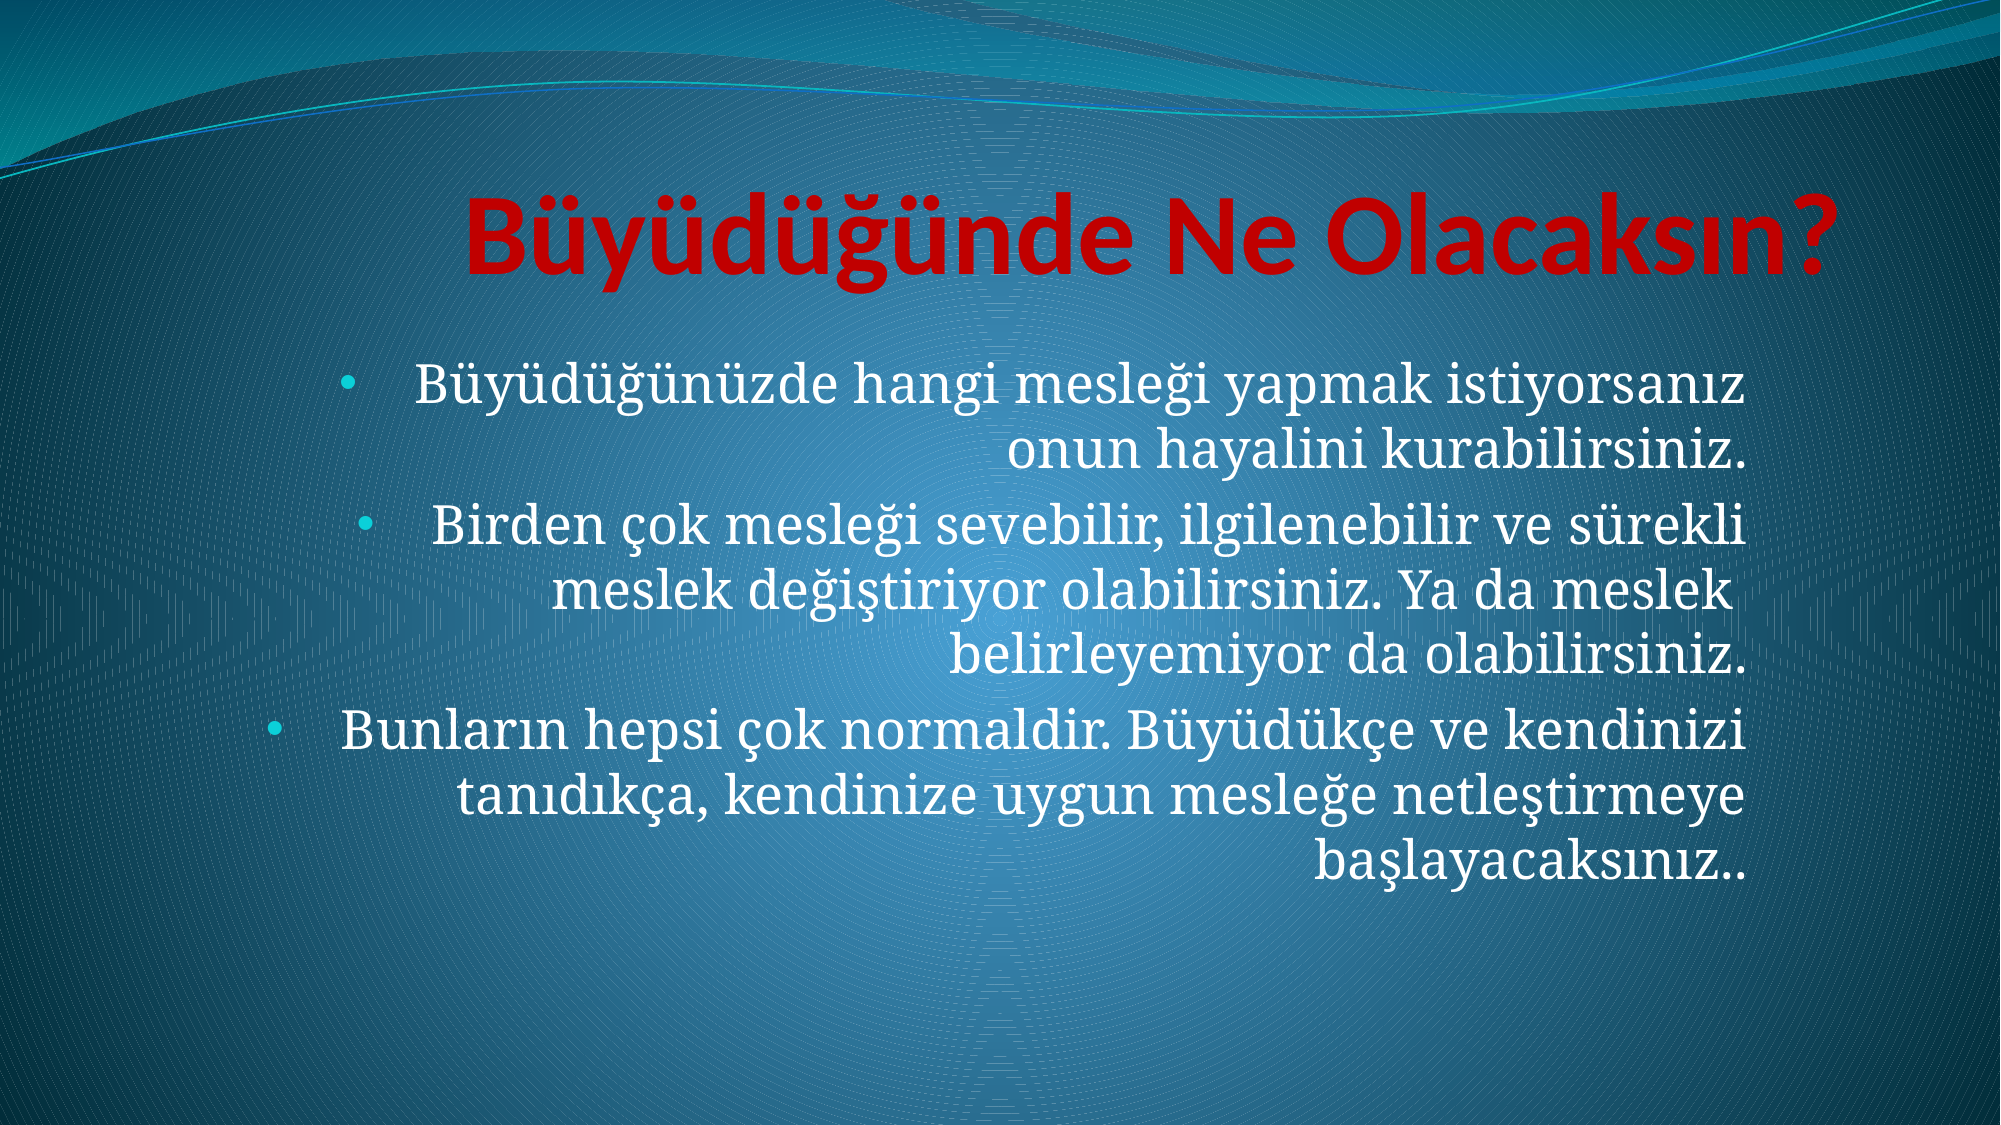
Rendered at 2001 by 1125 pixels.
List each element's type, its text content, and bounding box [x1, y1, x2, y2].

title Büyüdüğünde Ne Olacaksın? [147, 56, 1848, 298]
subtitle Büyüdüğünüzde hangi mesleği yapmak istiyorsanız onun hayalini kurabilirsiniz. Birden çok mesleği sevebilir, ilgilenebilir ve sürekli meslek değiştiriyor olabilirsiniz. Ya da meslek belirleyemiyor da olabilirsiniz. Bunların hepsi çok normaldir. Büyüdükçe ve kendinizi tanıdıkça, kendinize uygun mesleğe netleştirmeye başlayacaksınız.. [227, 266, 1759, 980]
